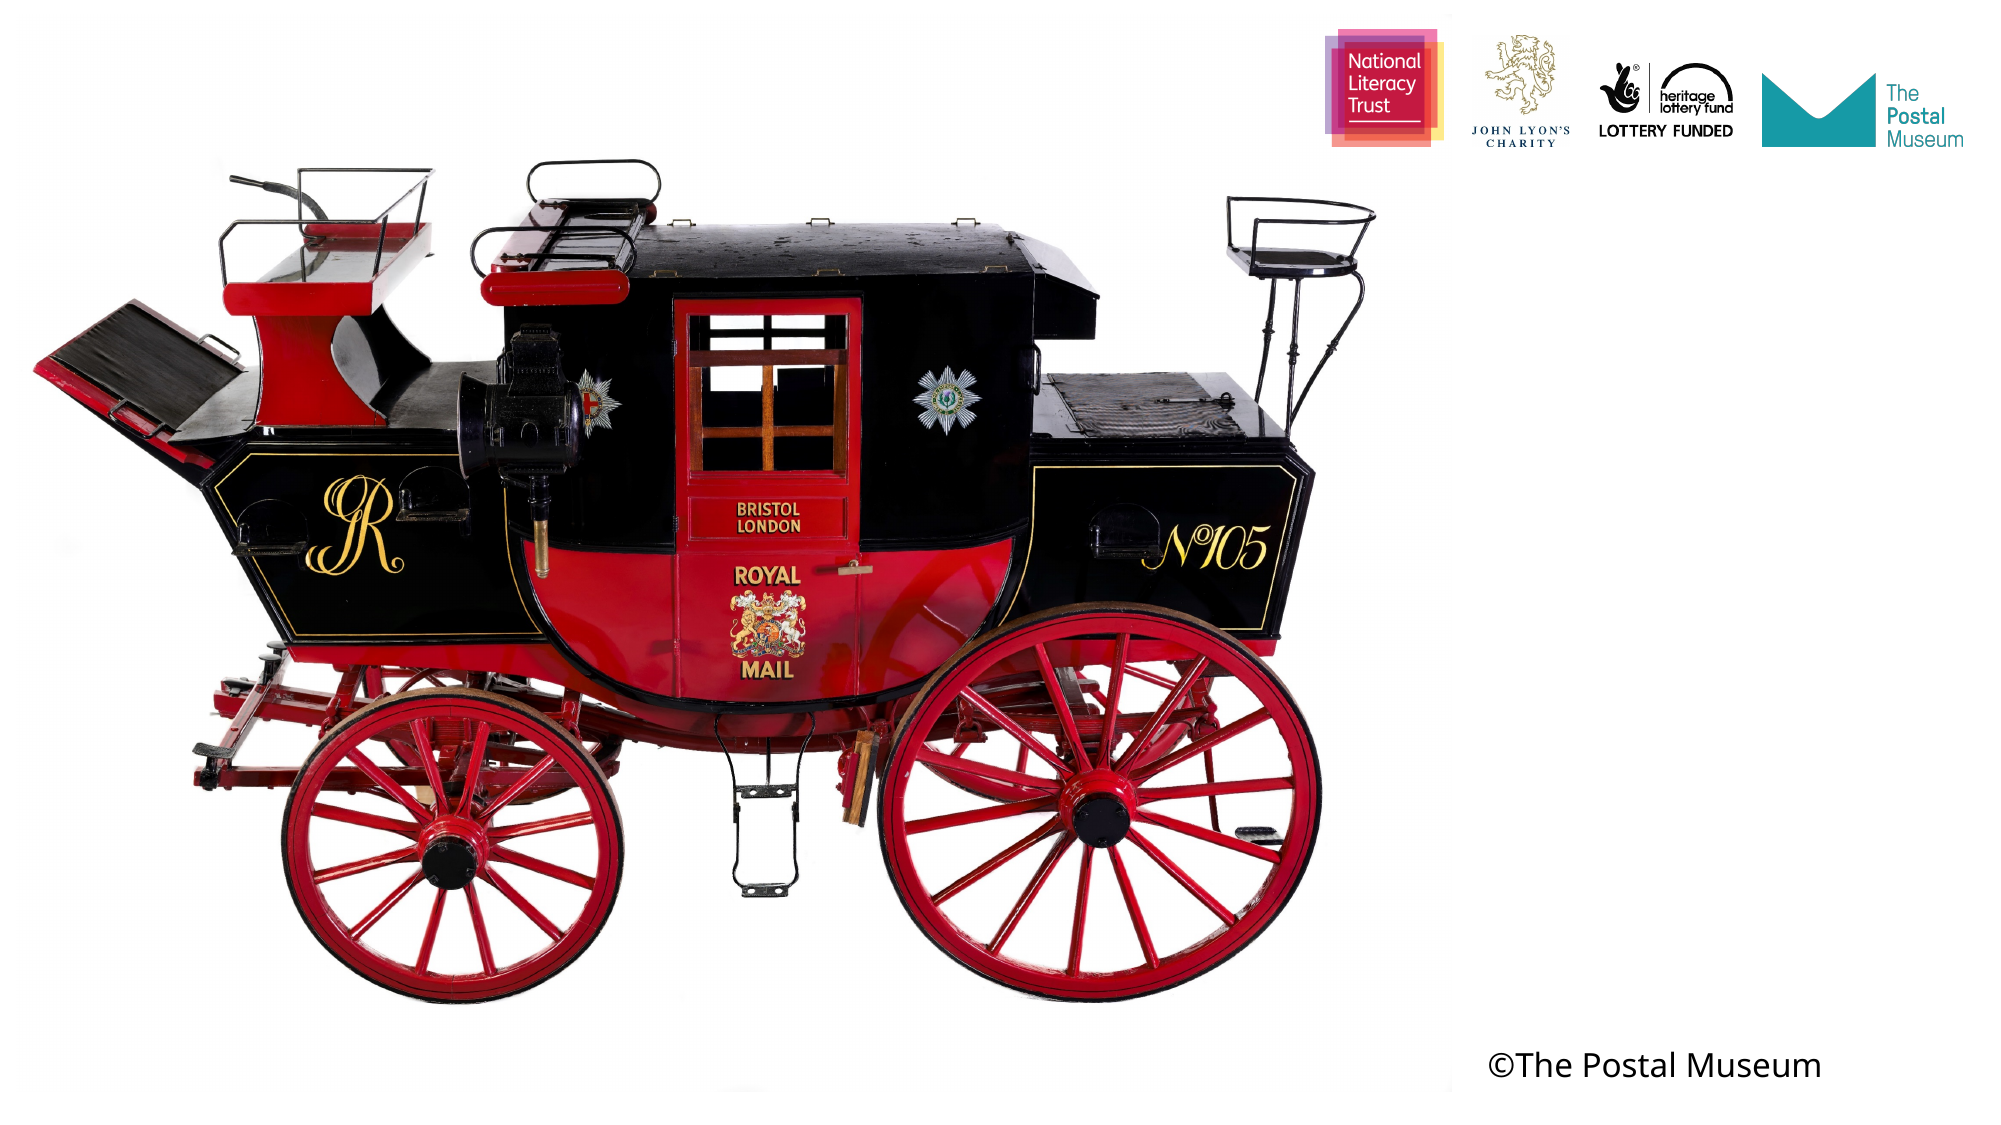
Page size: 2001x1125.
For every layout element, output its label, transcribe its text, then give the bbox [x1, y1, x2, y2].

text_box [1325, 29, 1963, 147]
text_box ©The Postal Museum [1472, 1036, 2000, 1092]
picture [16, 14, 1452, 1093]
